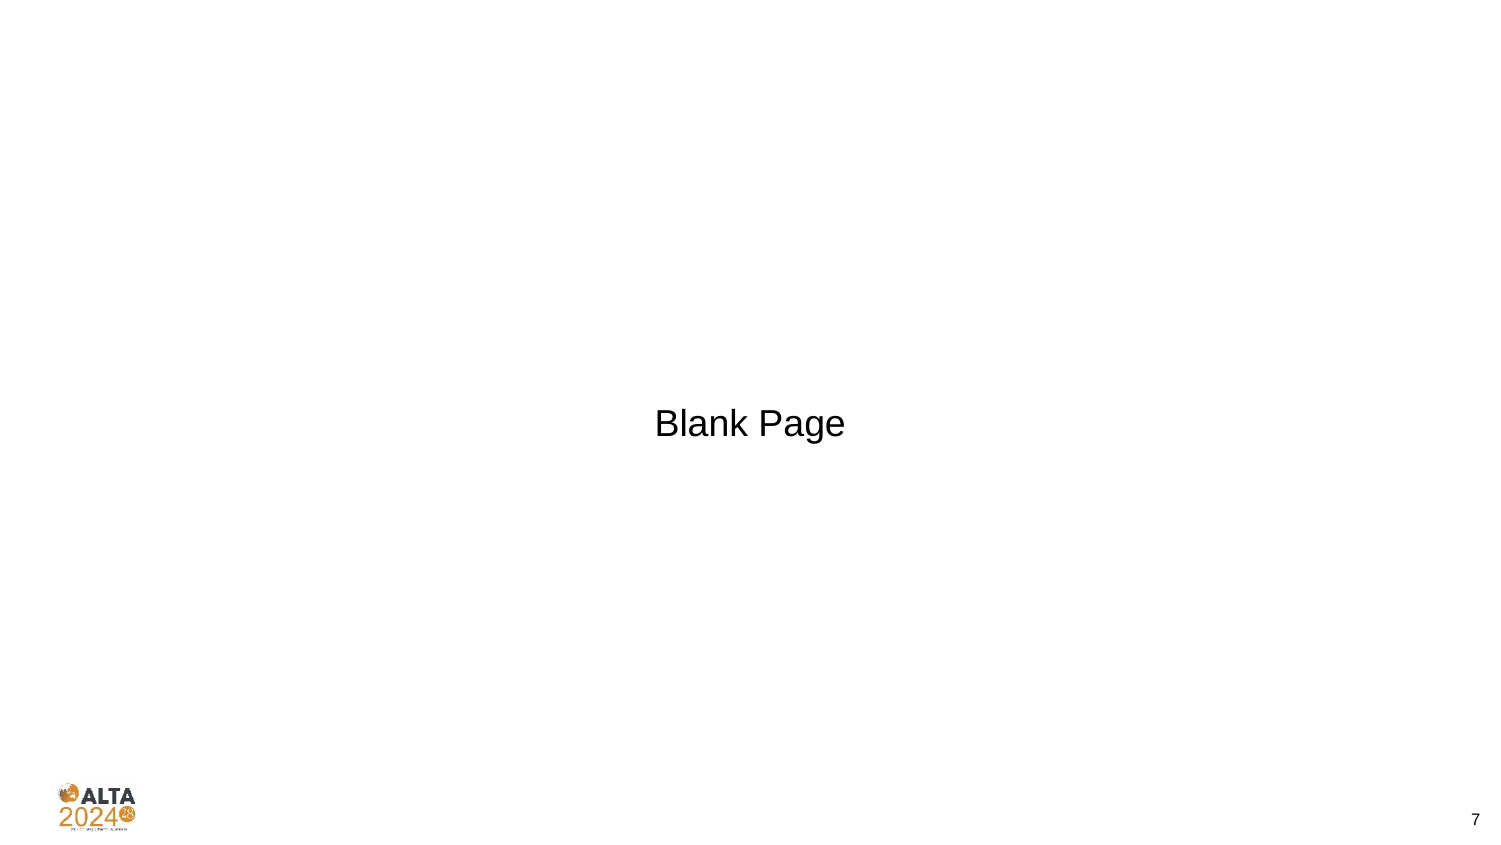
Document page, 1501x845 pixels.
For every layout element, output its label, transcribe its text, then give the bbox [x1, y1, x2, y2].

picture [57, 782, 136, 833]
text_box Blank Page [615, 391, 885, 452]
